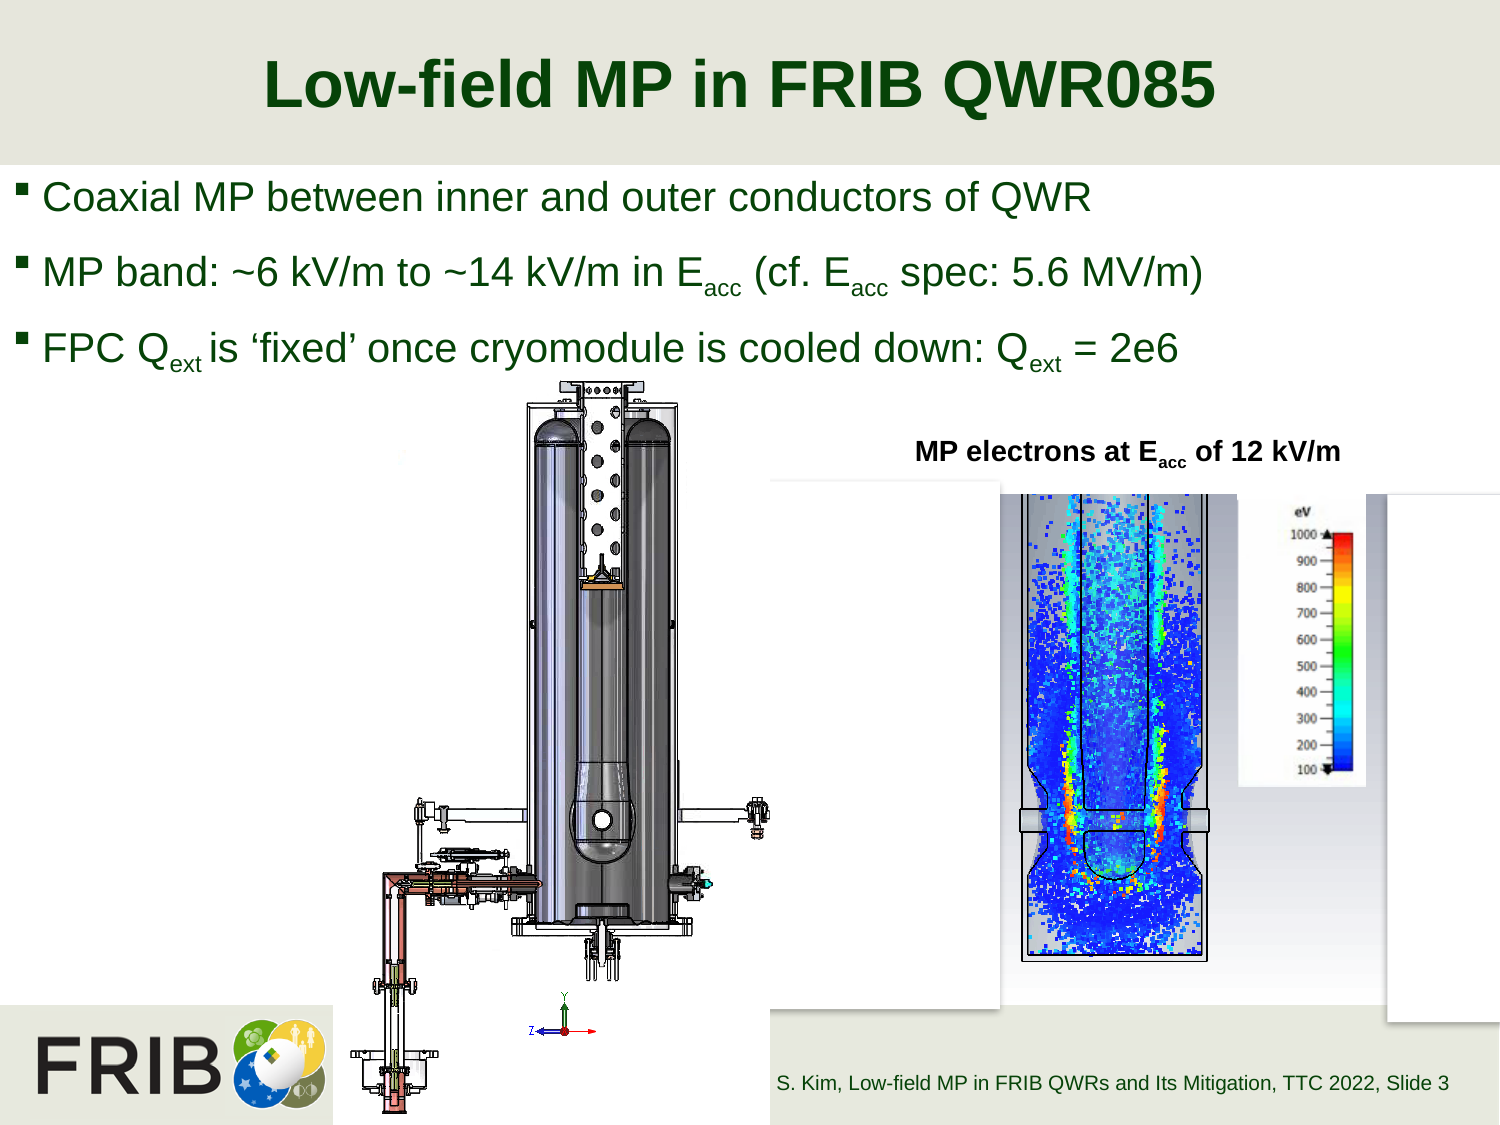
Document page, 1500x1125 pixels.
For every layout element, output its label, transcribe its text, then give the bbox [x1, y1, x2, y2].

slide_number , Slide 3 [1374, 1042, 1500, 1103]
text_box MP electrons at Eacc of 12 kV/m [900, 424, 1357, 479]
picture [0, 370, 1499, 1125]
footer S. Kim, Low-field MP in FRIB QWRs and Its Mitigation, TTC 2022 [775, 1042, 1374, 1103]
title Low-field MP in FRIB QWR085 [11, 46, 1489, 128]
list Coaxial MP between inner and outer conductors of QWR MP band: ~6 kV/m to ~14 kV/m in Eacc (cf. Eacc spec: 5.6 MV/m) FPC Qext is ‘fixed’ once cryomodule is cooled down: Qext = 2e6 [12, 174, 1488, 1000]
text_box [775, 481, 1500, 1023]
picture [0, 0, 1500, 165]
